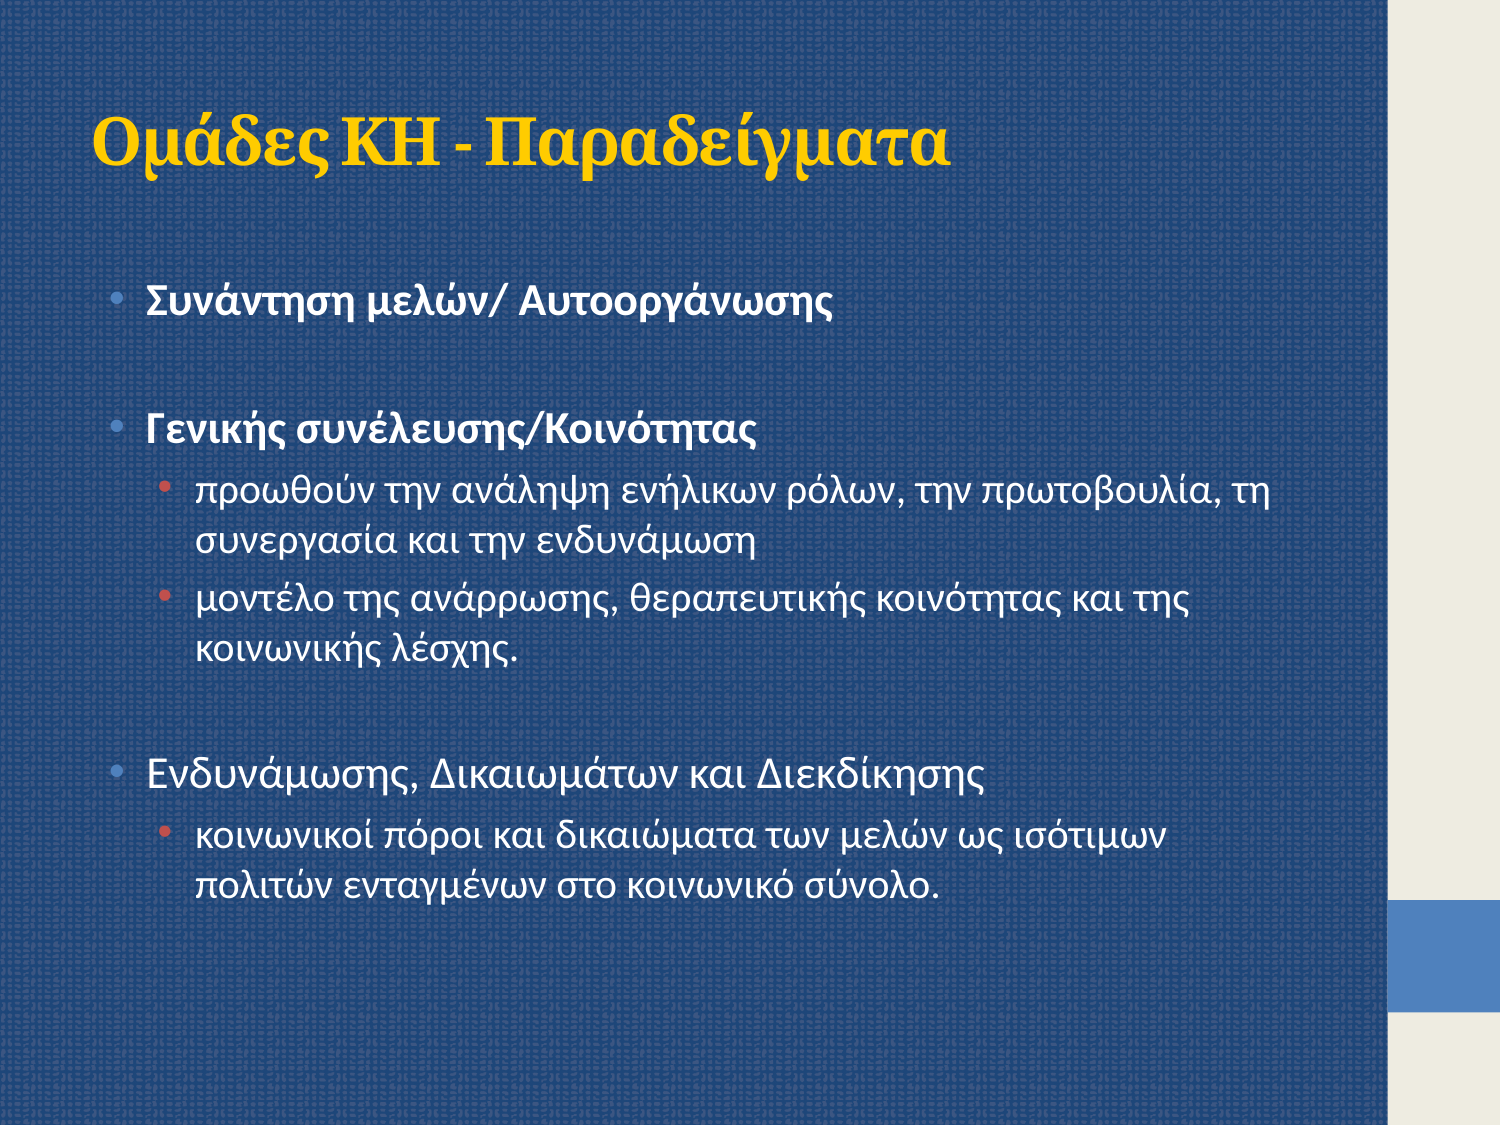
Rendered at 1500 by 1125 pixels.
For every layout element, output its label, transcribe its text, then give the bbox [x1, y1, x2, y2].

list Συνάντηση μελών/ Αυτοοργάνωσης Γενικής συνέλευσης/Κοινότητας προωθούν την ανάληψη ενήλικων ρόλων, την πρωτοβουλία, τη συνεργασία και την ενδυνάμωση μοντέλο της ανάρρωσης, θεραπευτικής κοινότητας και της κοινωνικής λέσχης. Ενδυνάμωσης, Δικαιωμάτων και Διεκδίκησης κοινωνικοί πόροι και δικαιώματα των μελών ως ισότιμων πολιτών ενταγμένων στο κοινωνικό σύνολο. [75, 262, 1325, 1050]
title Ομάδες ΚΗ - Παραδείγματα [75, 45, 1325, 233]
